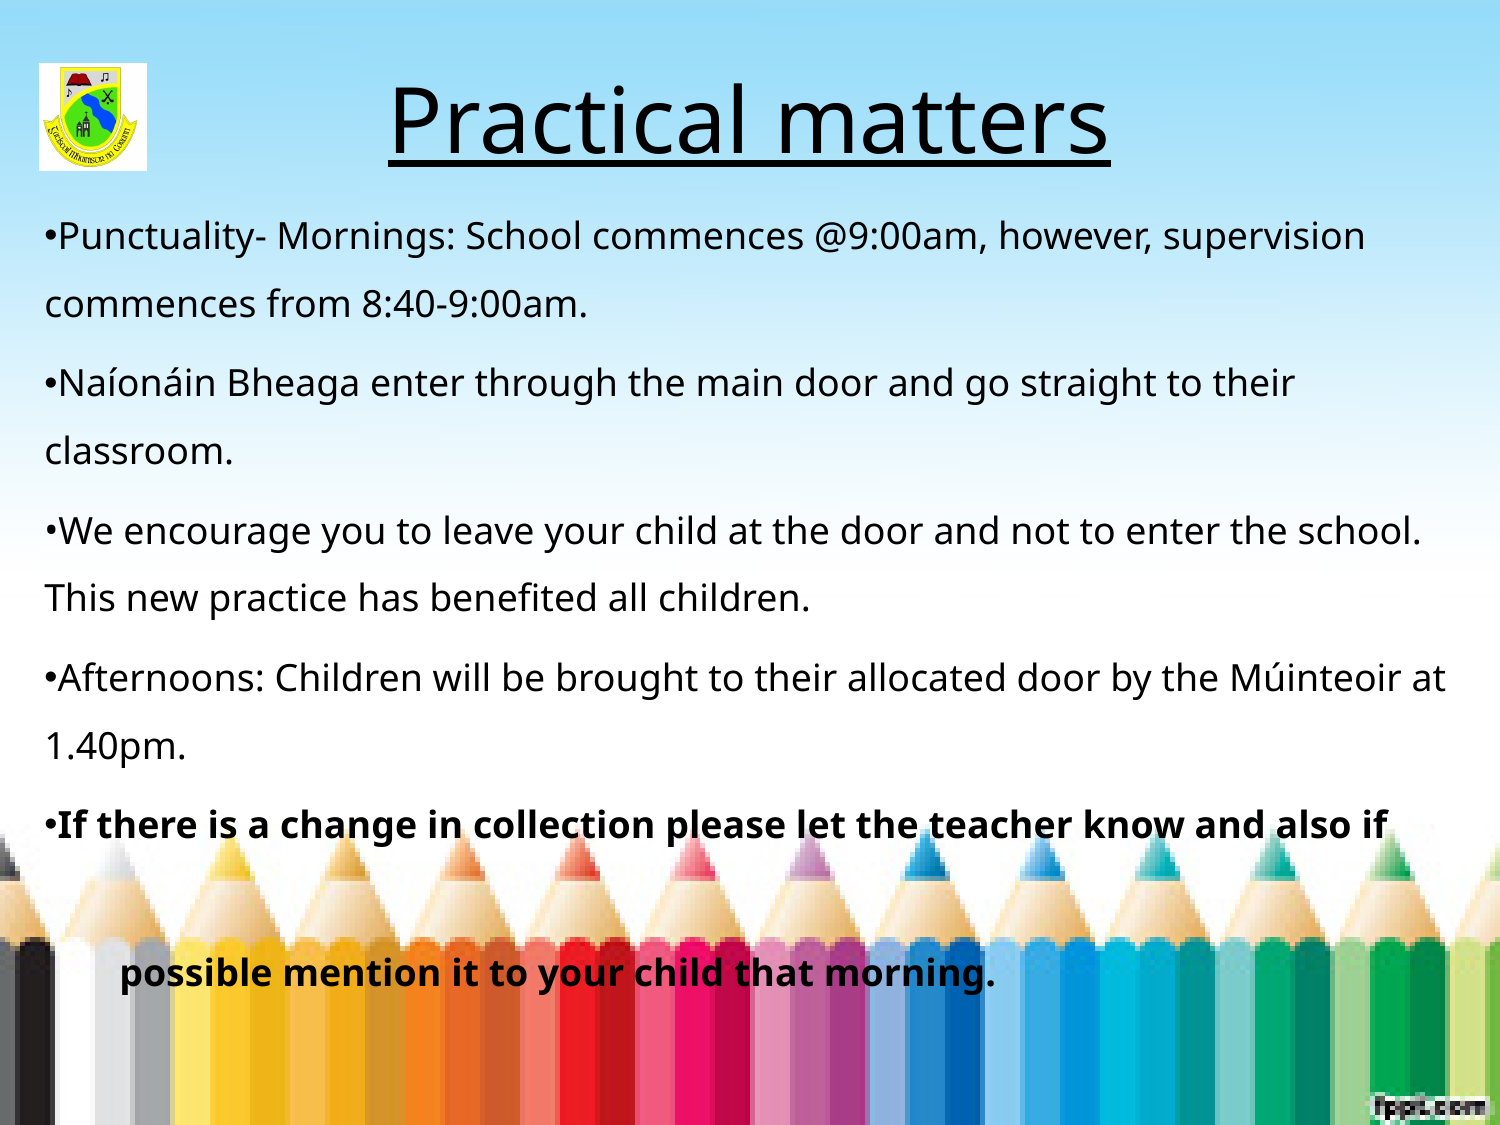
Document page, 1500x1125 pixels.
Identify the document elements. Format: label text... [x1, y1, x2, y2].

title Practical matters [112, 19, 1388, 182]
subtitle Punctuality- Mornings: School commences @9:00am, however, supervision commences from 8:40-9:00am. Naíonáin Bheaga enter through the main door and go straight to their classroom. We encourage you to leave your child at the door and not to enter the school. This new practice has benefited all children. Afternoons: Children will be brought to their allocated door by the Múinteoir at 1.40pm. If there is a change in collection please let the teacher know and also if possible mention it to your child that morning. [29, 182, 1471, 1025]
picture [0, 0, 1500, 1125]
